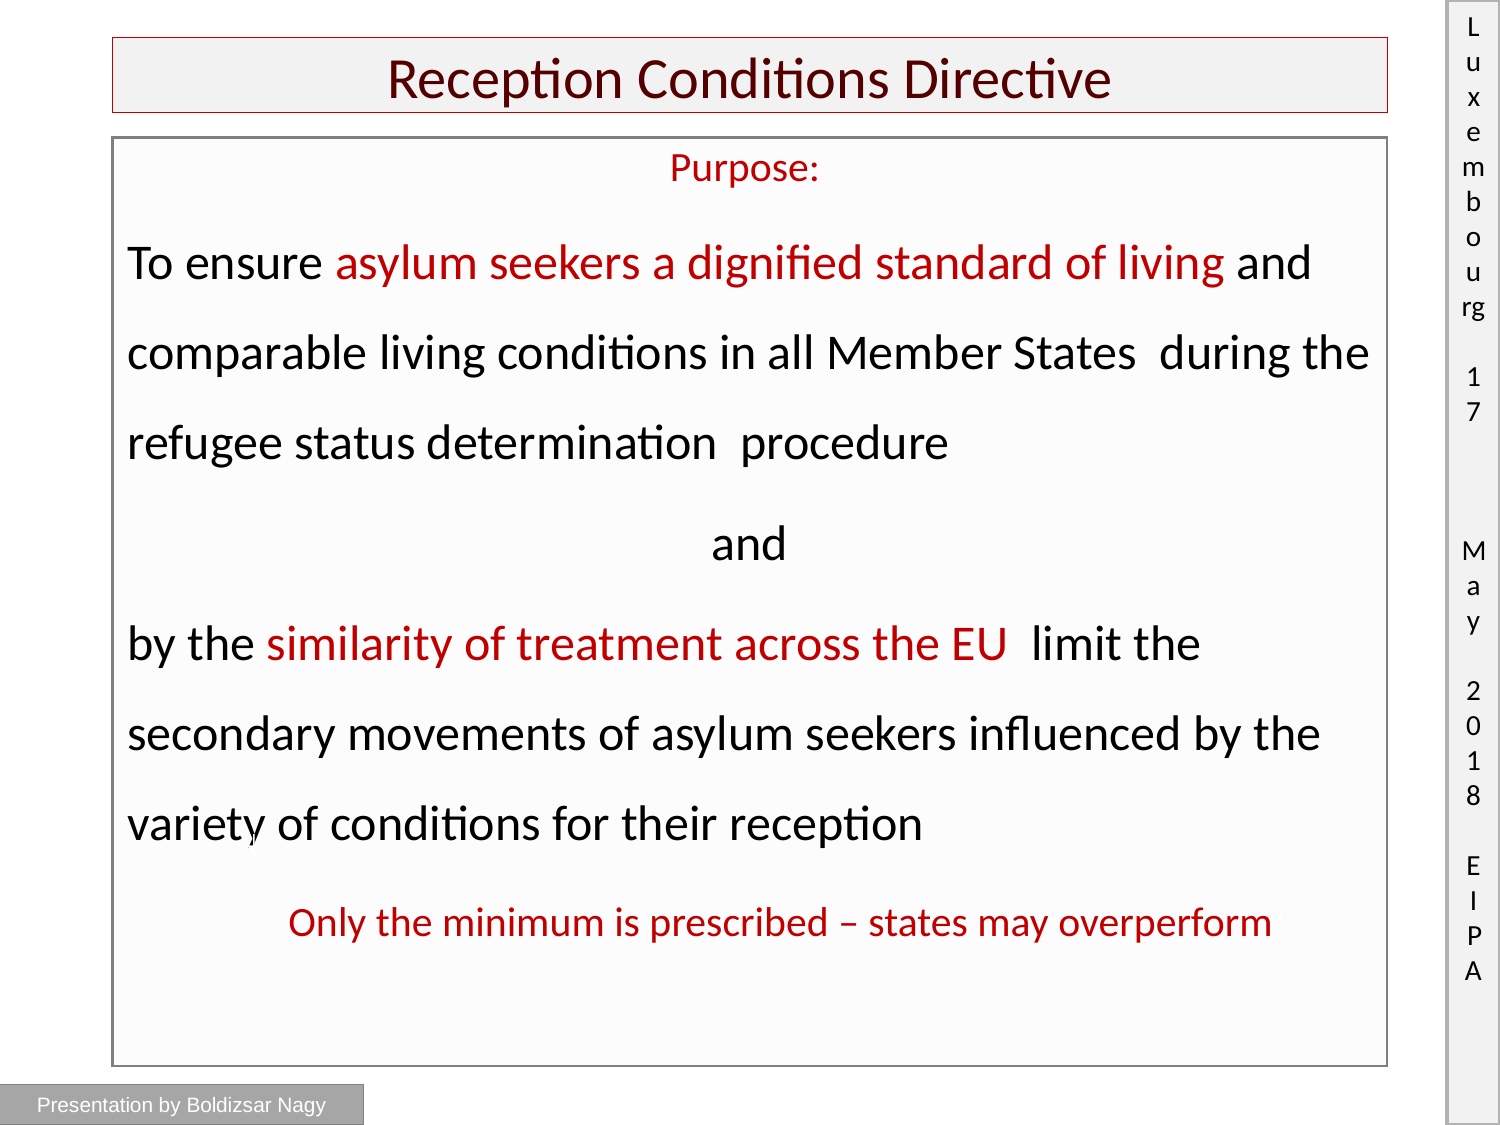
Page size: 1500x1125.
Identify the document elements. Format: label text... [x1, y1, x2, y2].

text_box [247, 834, 261, 858]
list Purpose: To ensure asylum seekers a dignified standard of living and comparable living conditions in all Member States during the refugee status determination procedure and by the similarity of treatment across the EU limit the secondary movements of asylum seekers influenced by the variety of conditions for their reception Only the minimum is prescribed – states may overperform! [111, 136, 1388, 1067]
title Reception Conditions Directive [112, 37, 1388, 113]
